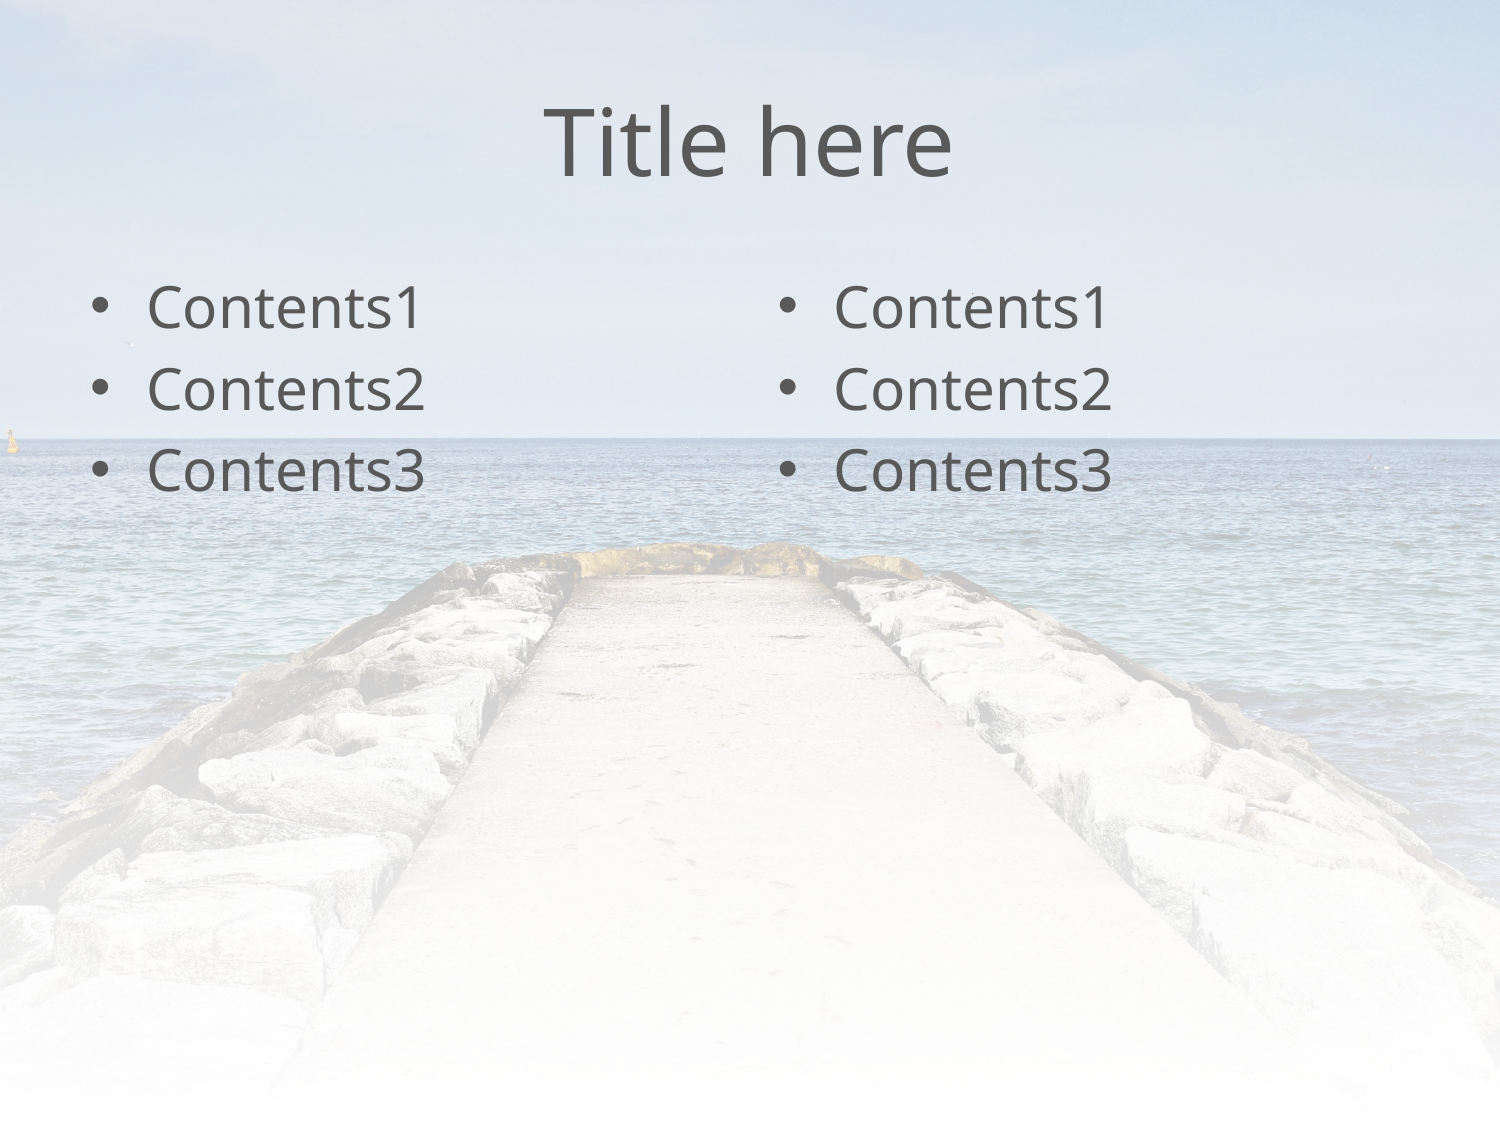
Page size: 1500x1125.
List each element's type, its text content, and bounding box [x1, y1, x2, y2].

text_box [0, 0, 1500, 1125]
title Title here [75, 45, 1425, 233]
list Contents1 Contents2 Contents3 [75, 262, 738, 1005]
list Contents1 Contents2 Contents3 [762, 262, 1425, 1005]
